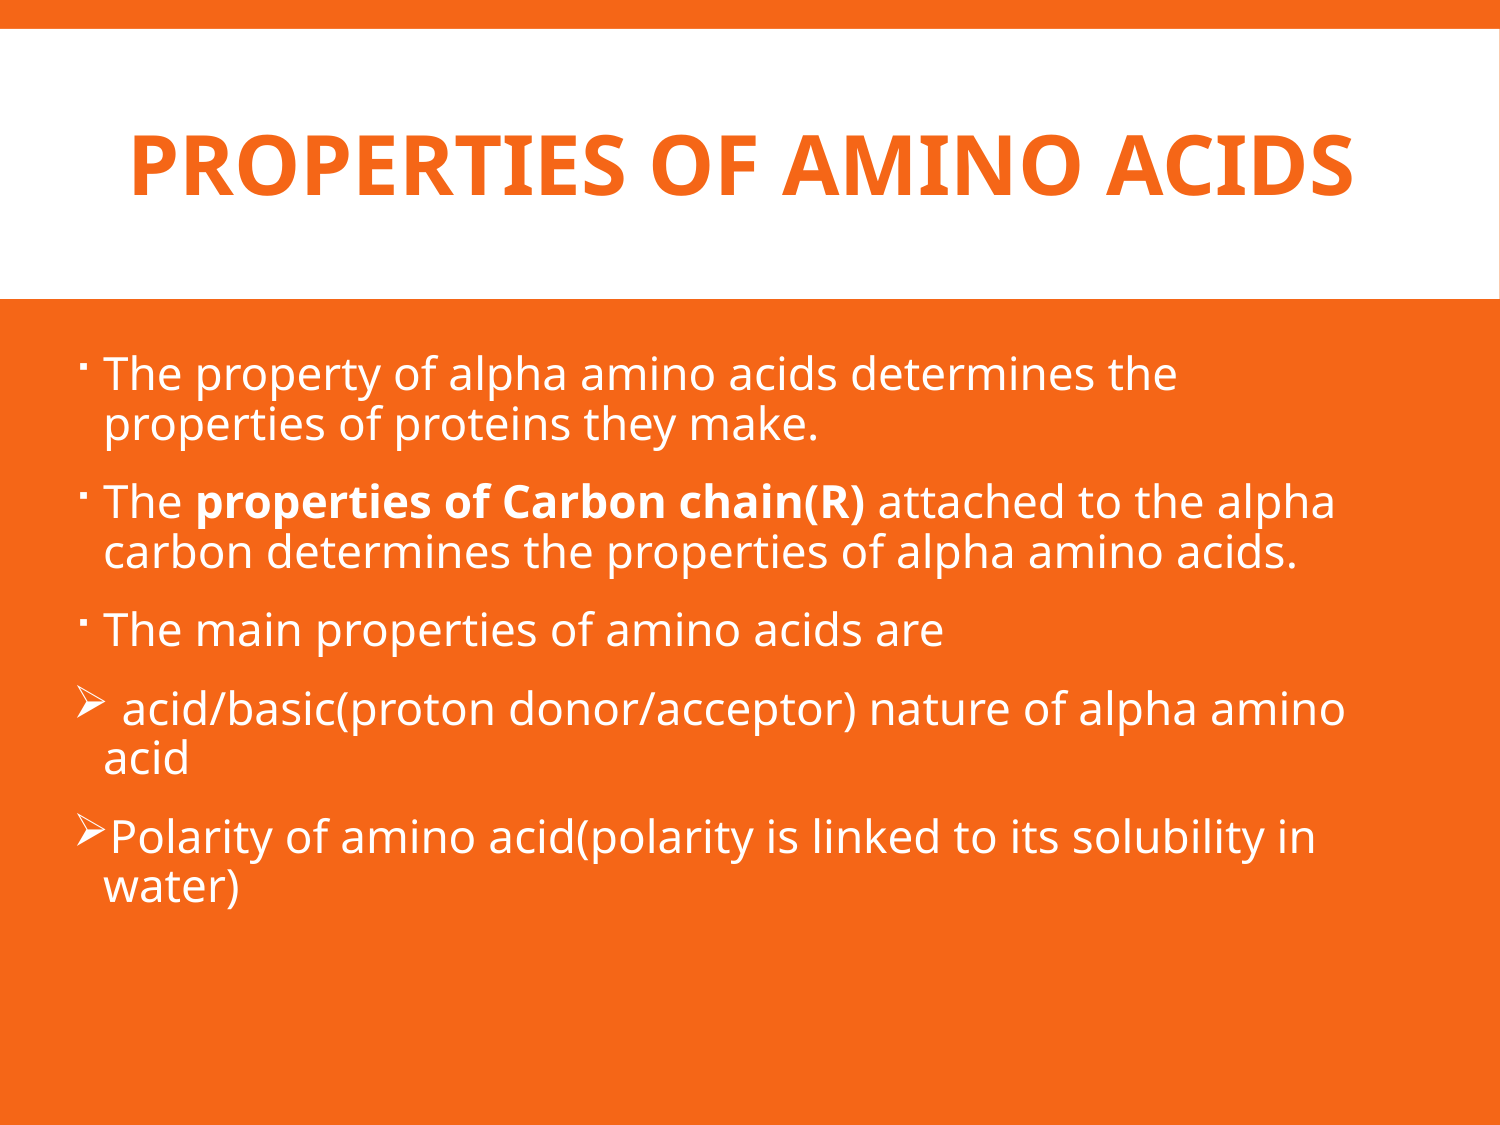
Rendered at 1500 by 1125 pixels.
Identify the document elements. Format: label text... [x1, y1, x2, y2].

title Properties of amino acids [112, 46, 1388, 295]
list The property of alpha amino acids determines the properties of proteins they make. The properties of Carbon chain(R) attached to the alpha carbon determines the properties of alpha amino acids. The main properties of amino acids are acid/basic(proton donor/acceptor) nature of alpha amino acid Polarity of amino acid(polarity is linked to its solubility in water) [58, 343, 1425, 1005]
